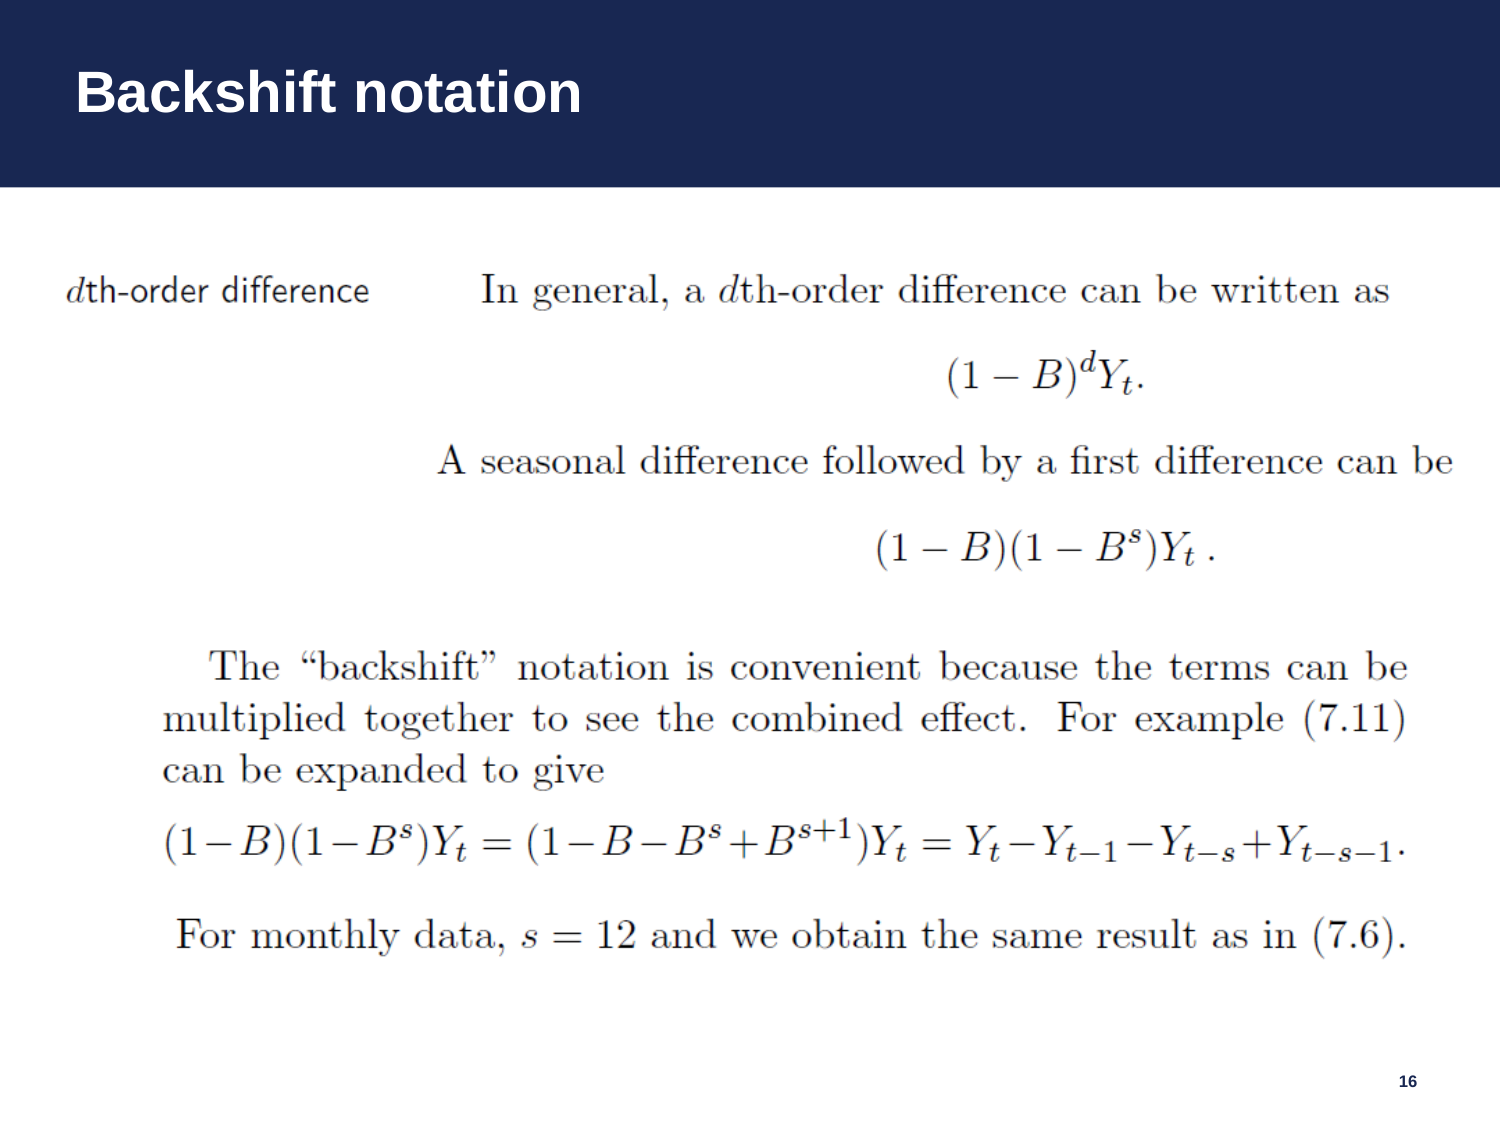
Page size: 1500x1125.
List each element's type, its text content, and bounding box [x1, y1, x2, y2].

picture [40, 262, 1460, 581]
slide_number 16 [1350, 1065, 1418, 1096]
title Backshift notation [0, 0, 1500, 188]
picture [130, 627, 1437, 969]
